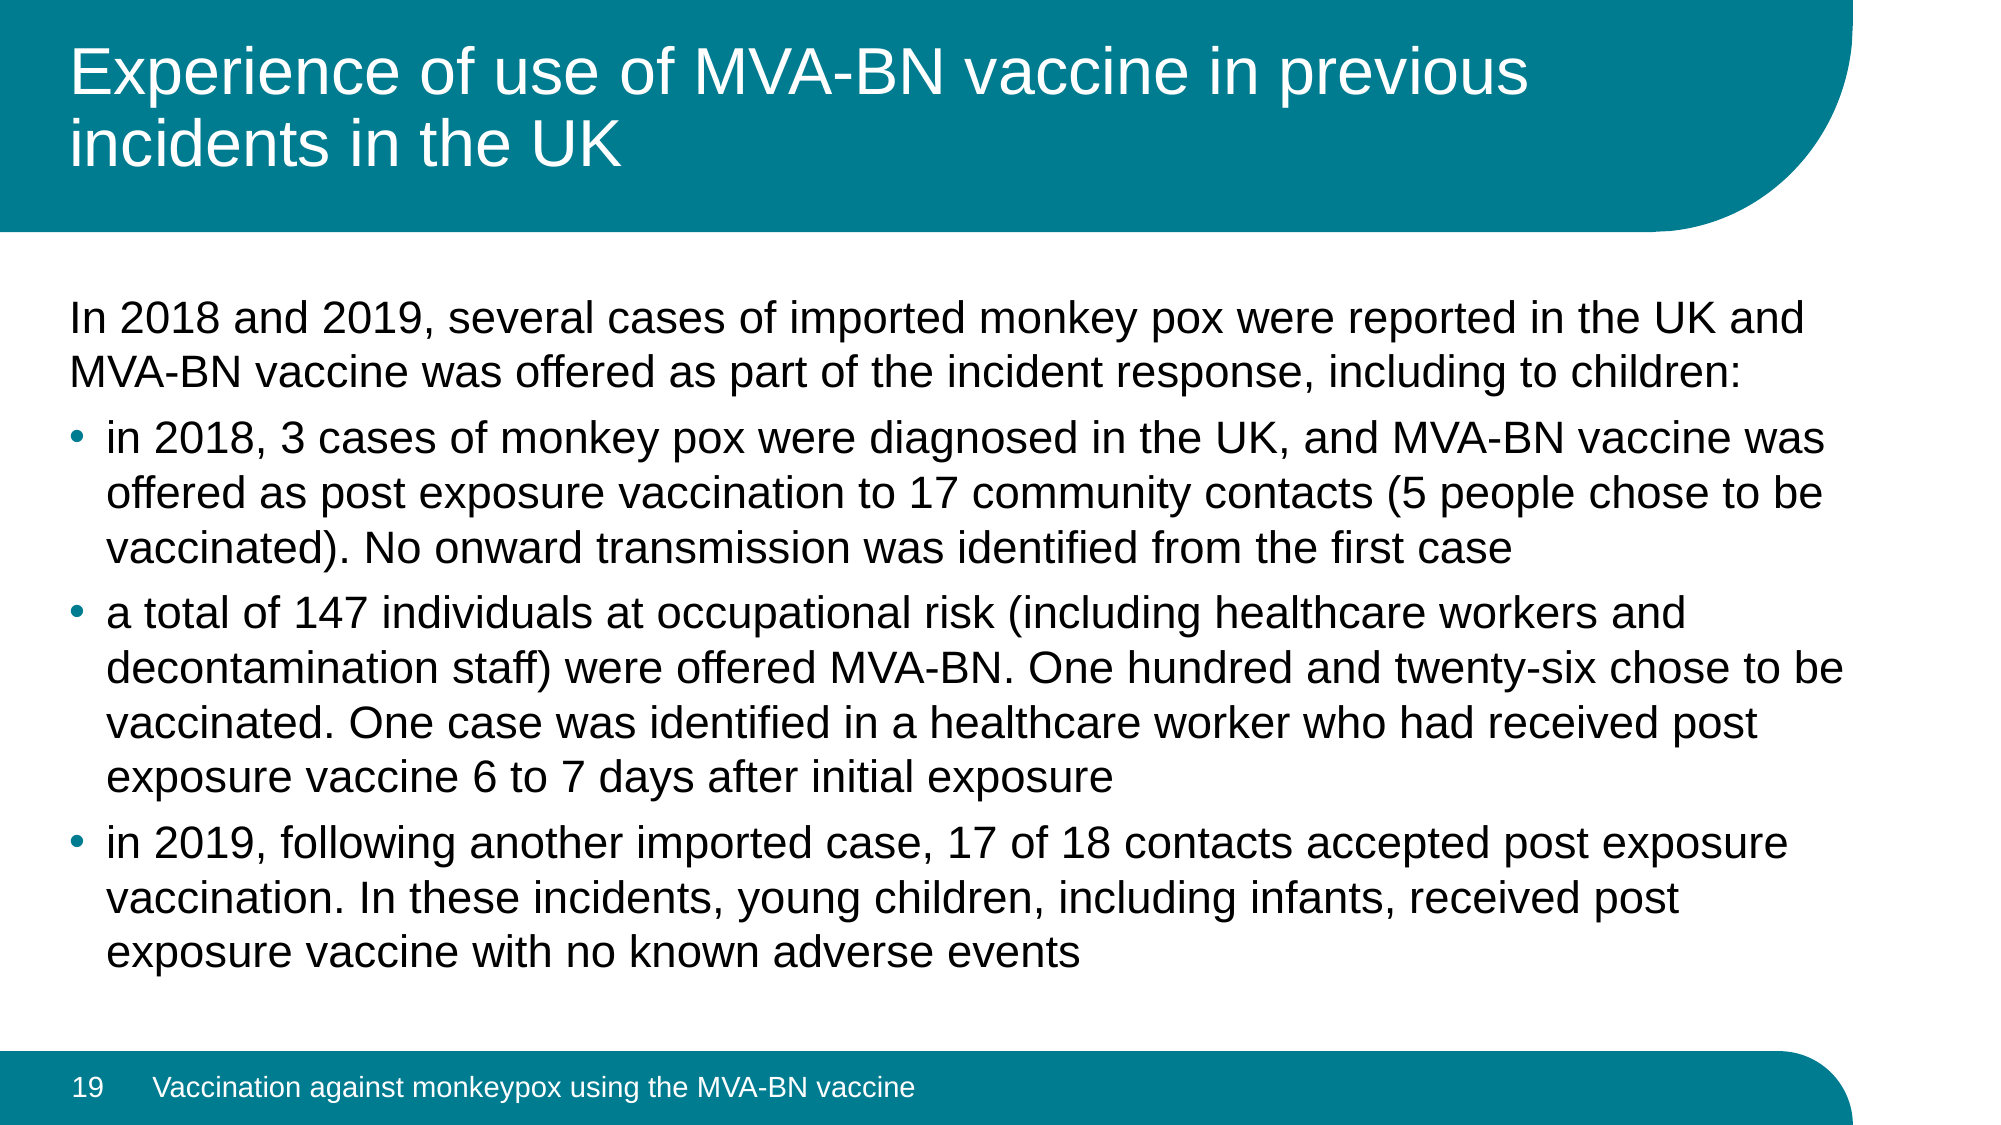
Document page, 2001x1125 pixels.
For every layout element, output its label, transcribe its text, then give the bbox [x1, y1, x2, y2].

footer Vaccination against monkeypox using the MVA-BN vaccine [137, 1056, 1780, 1116]
slide_number 19 [21, 1056, 120, 1117]
title Experience of use of MVA-BN vaccine in previous incidents in the UK [54, 29, 1780, 189]
list In 2018 and 2019, several cases of imported monkey pox were reported in the UK and MVA-BN vaccine was offered as part of the incident response, including to children: in 2018, 3 cases of monkey pox were diagnosed in the UK, and MVA-BN vaccine was offered as post exposure vaccination to 17 community contacts (5 people chose to be vaccinated). No onward transmission was identified from the first case a total of 147 individuals at occupational risk (including healthcare workers and decontamination staff) were offered MVA-BN. One hundred and twenty-six chose to be vaccinated. One case was identified in a healthcare worker who had received post exposure vaccine 6 to 7 days after initial exposure in 2019, following another imported case, 17 of 18 contacts accepted post exposure vaccination. In these incidents, young children, including infants, received post exposure vaccine with no known adverse events [54, 280, 1879, 995]
